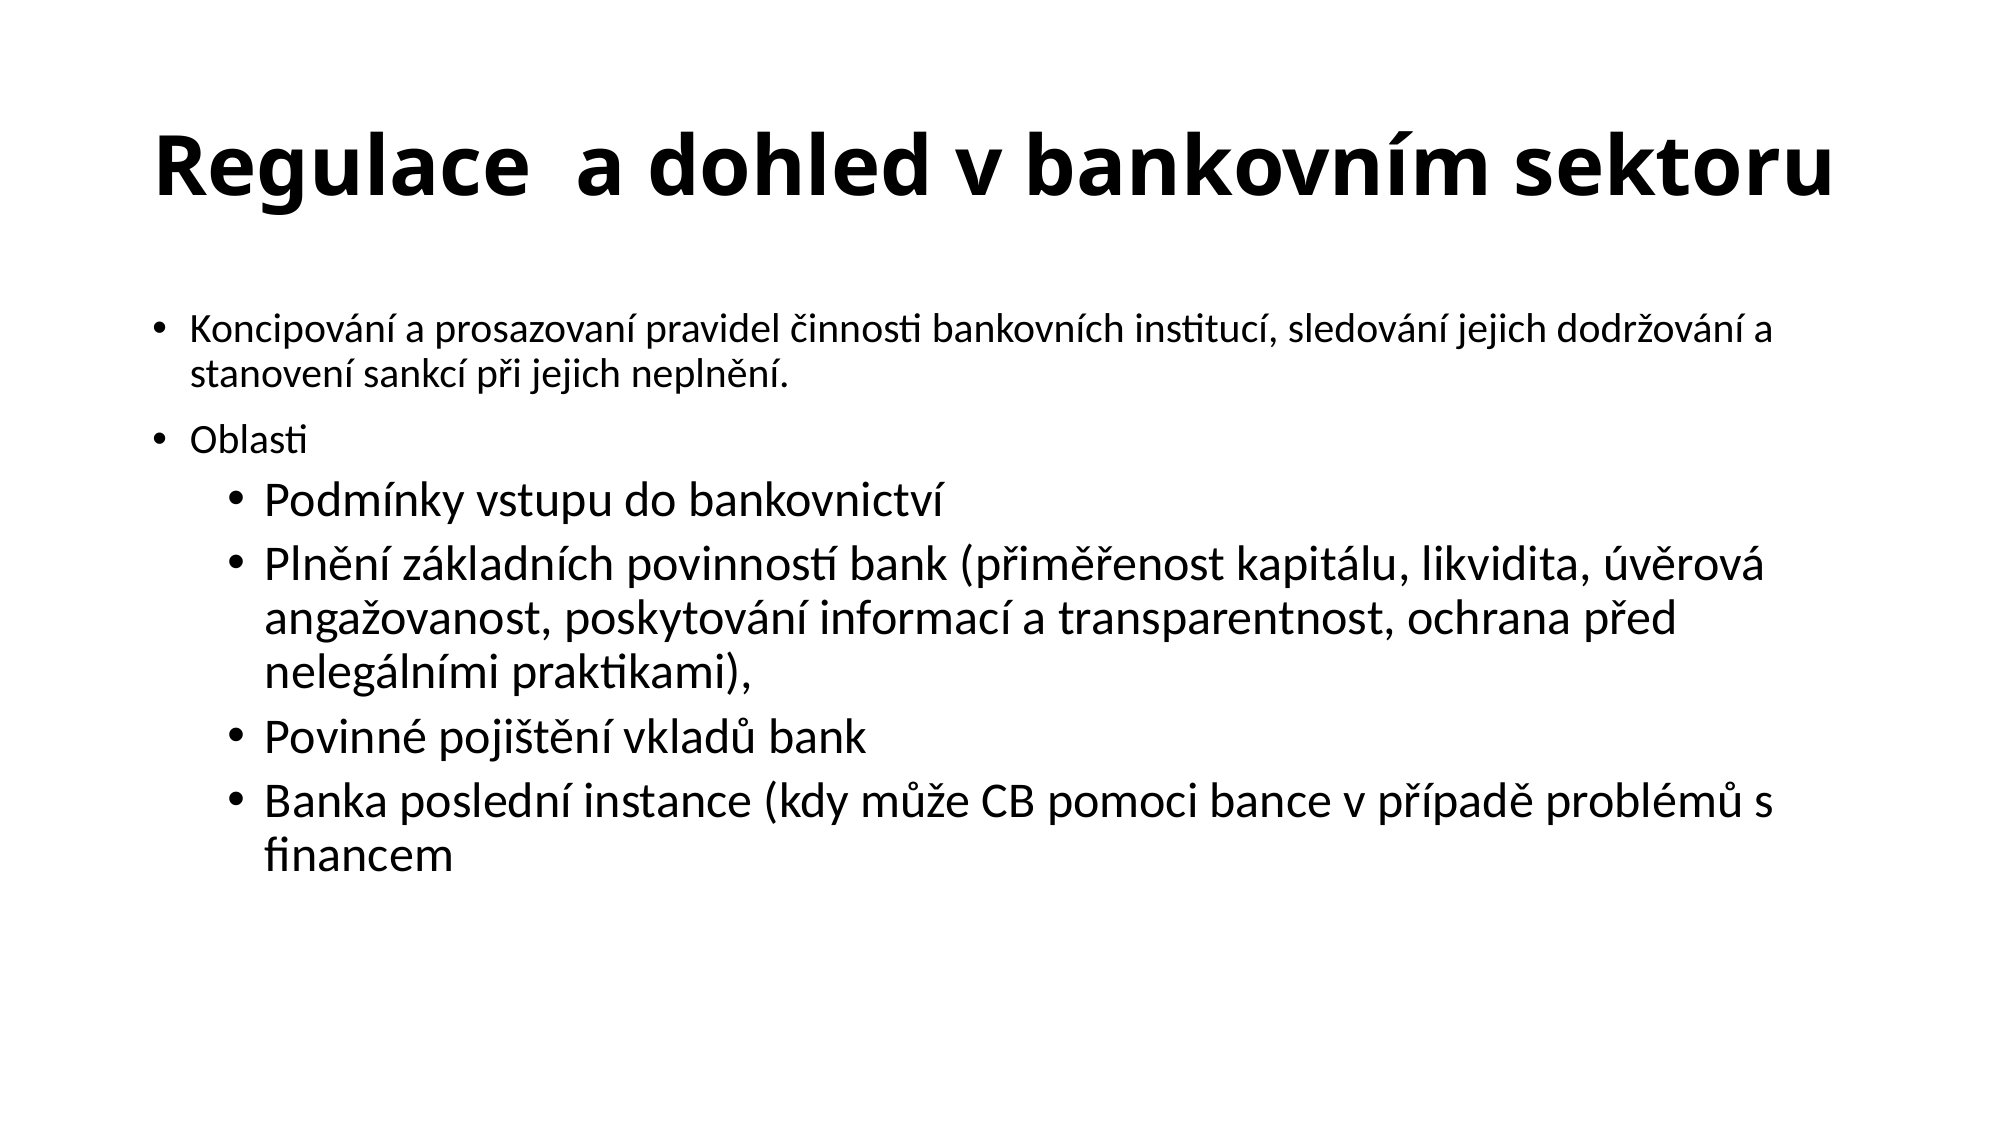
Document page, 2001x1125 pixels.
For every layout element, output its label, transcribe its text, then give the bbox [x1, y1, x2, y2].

list Koncipování a prosazovaní pravidel činnosti bankovních institucí, sledování jejich dodržování a stanovení sankcí při jejich neplnění. Oblasti Podmínky vstupu do bankovnictví Plnění základních povinností bank (přiměřenost kapitálu, likvidita, úvěrová angažovanost, poskytování informací a transparentnost, ochrana před nelegálními praktikami), Povinné pojištění vkladů bank Banka poslední instance (kdy může CB pomoci bance v případě problémů s financem [137, 299, 1863, 1014]
title Regulace a dohled v bankovním sektoru [137, 59, 1863, 278]
